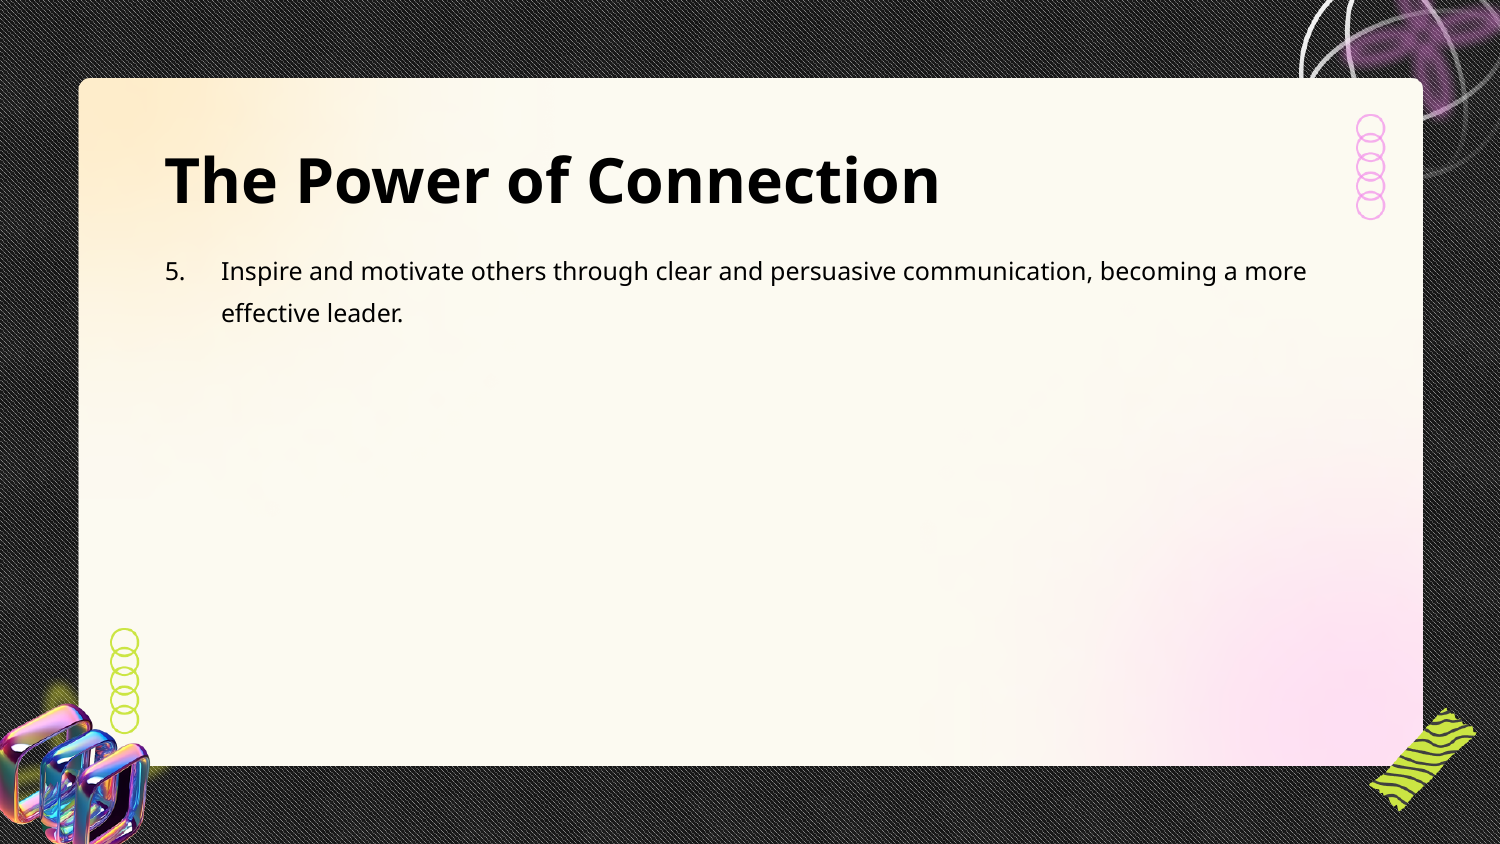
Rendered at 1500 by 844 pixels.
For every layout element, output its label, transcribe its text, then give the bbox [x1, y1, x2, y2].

picture [0, 0, 1500, 844]
text_box Inspire and motivate others through clear and persuasive communication, becoming a more effective leader. [149, 236, 1350, 687]
text_box The Power of Connection [149, 185, 1200, 224]
